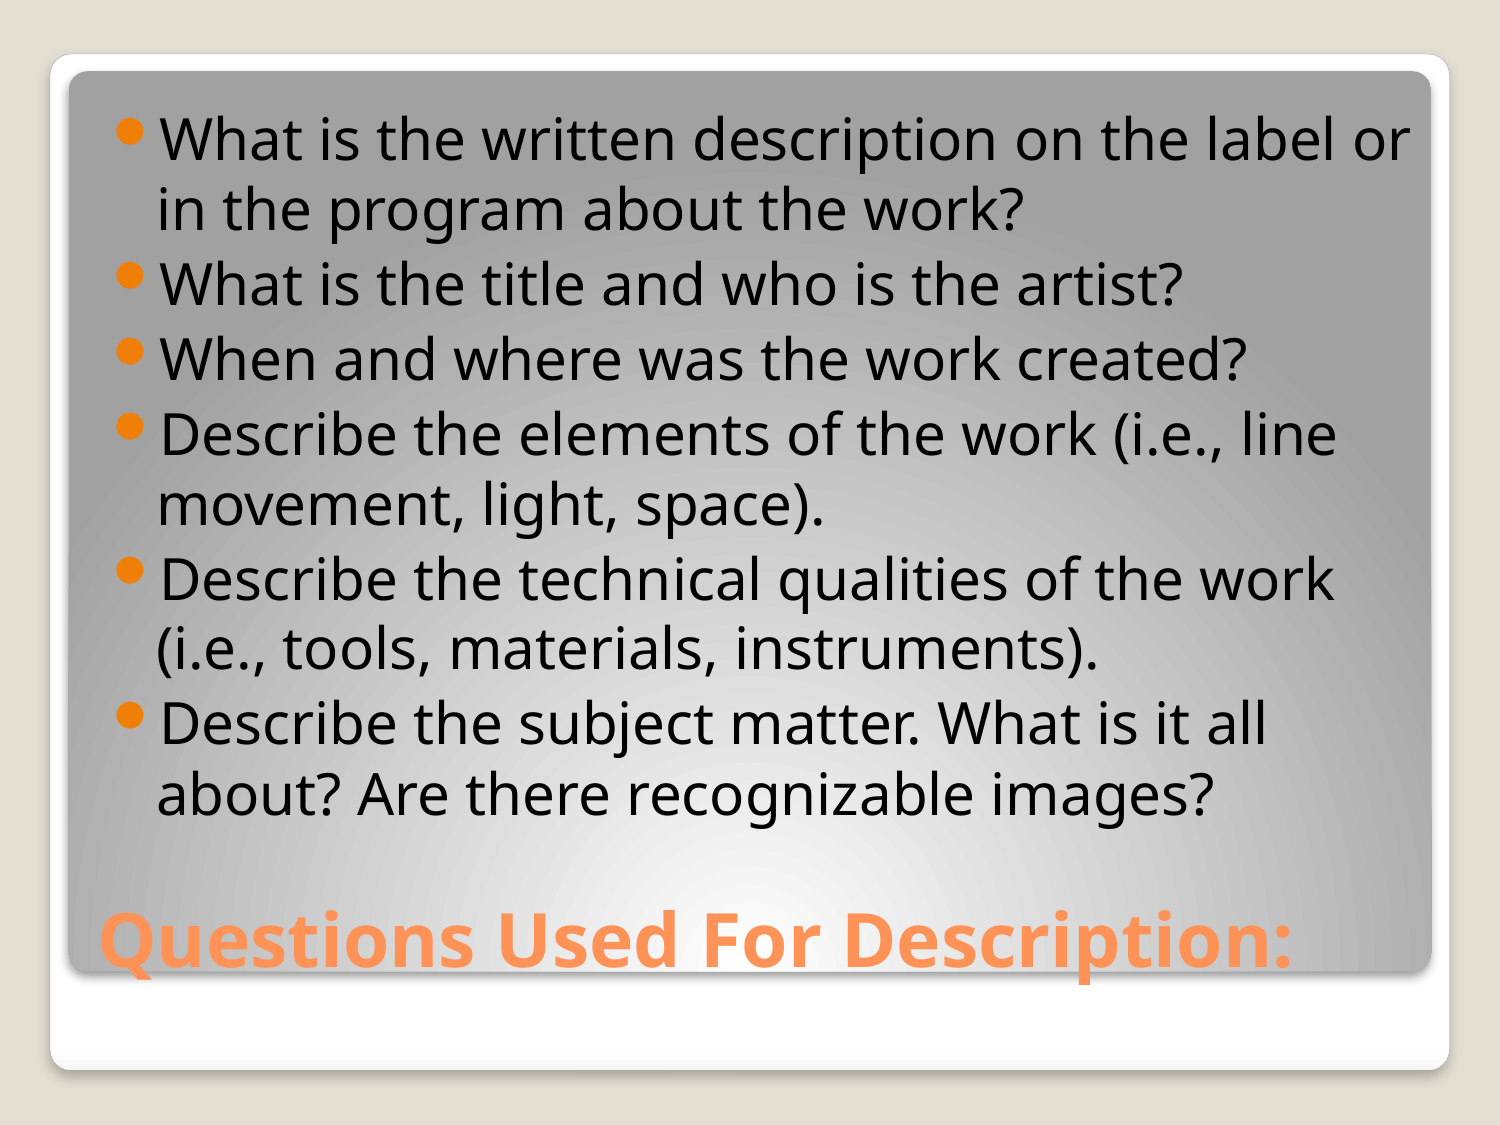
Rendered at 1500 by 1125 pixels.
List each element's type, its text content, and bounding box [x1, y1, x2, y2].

title Questions Used For Description: [82, 850, 1425, 990]
list What is the written description on the label or in the program about the work? What is the title and who is the artist? When and where was the work created? Describe the elements of the work (i.e., line movement, light, space). Describe the technical qualities of the work (i.e., tools, materials, instruments). Describe the subject matter. What is it all about? Are there recognizable images? [82, 86, 1438, 850]
